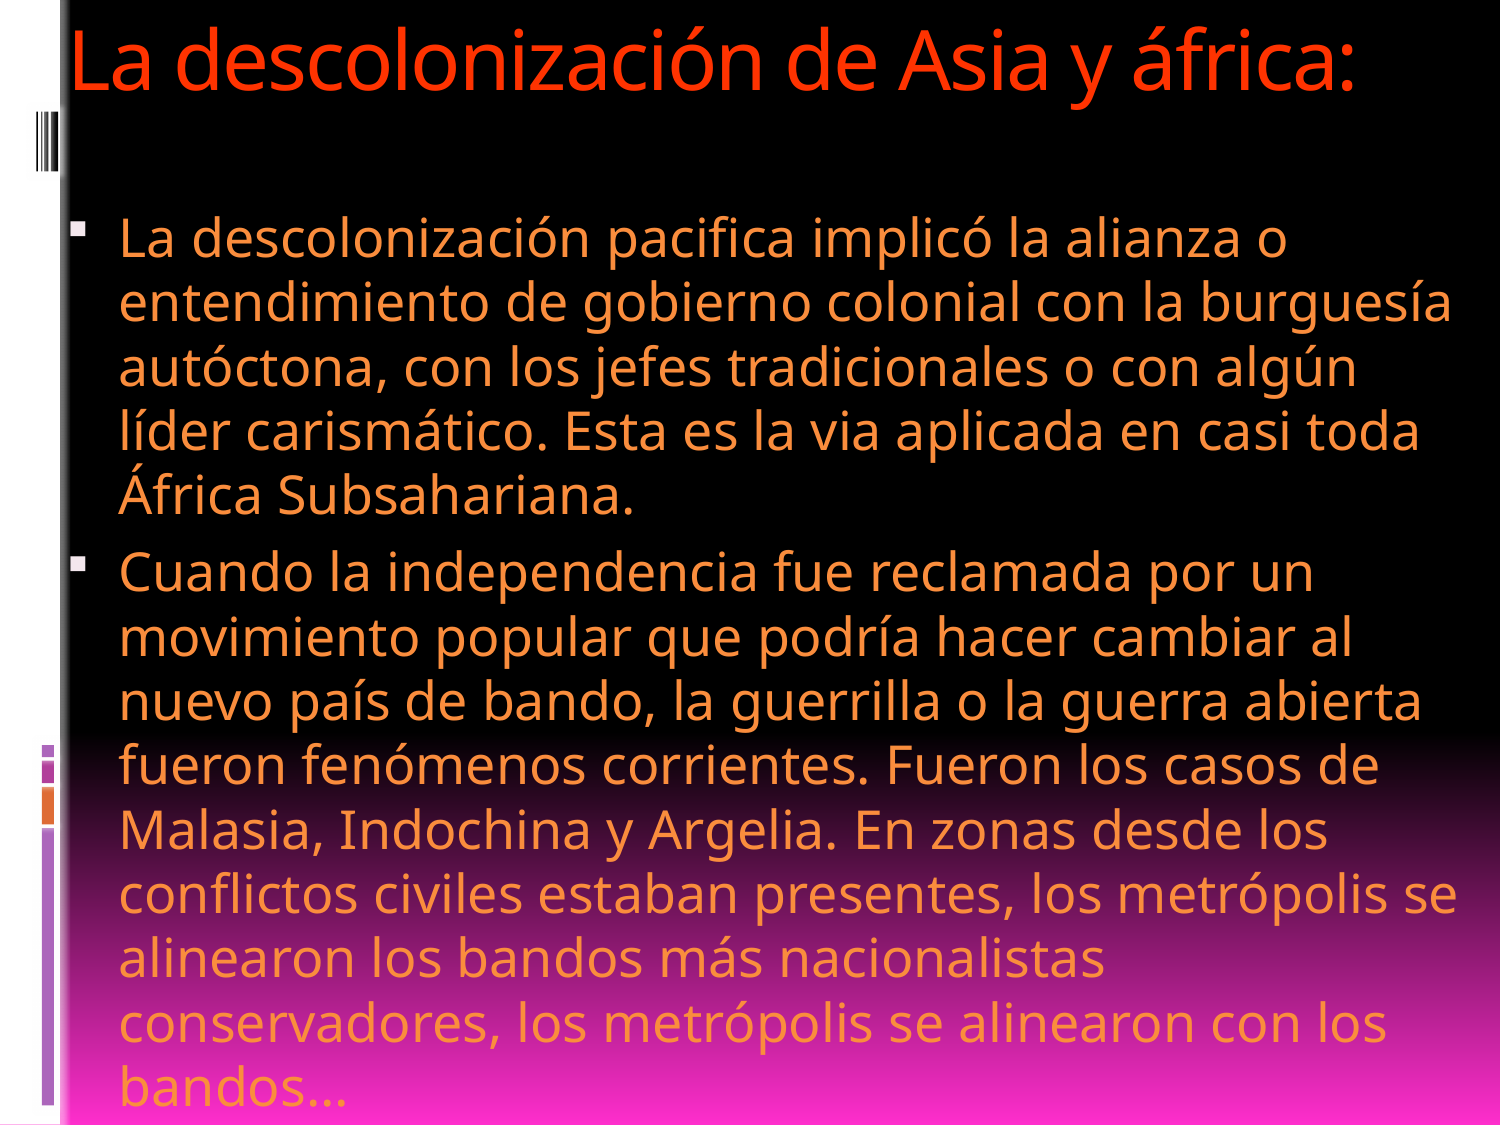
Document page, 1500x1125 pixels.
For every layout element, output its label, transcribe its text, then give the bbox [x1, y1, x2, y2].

title La descolonización de Asia y áfrica: [53, 0, 1500, 196]
list La descolonización pacifica implicó la alianza o entendimiento de gobierno colonial con la burguesía autóctona, con los jefes tradicionales o con algún líder carismático. Esta es la via aplicada en casi toda África Subsahariana. Cuando la independencia fue reclamada por un movimiento popular que podría hacer cambiar al nuevo país de bando, la guerrilla o la guerra abierta fueron fenómenos corrientes. Fueron los casos de Malasia, Indochina y Argelia. En zonas desde los conflictos civiles estaban presentes, los metrópolis se alinearon los bandos más nacionalistas conservadores, los metrópolis se alinearon con los bandos… [41, 196, 1500, 1125]
